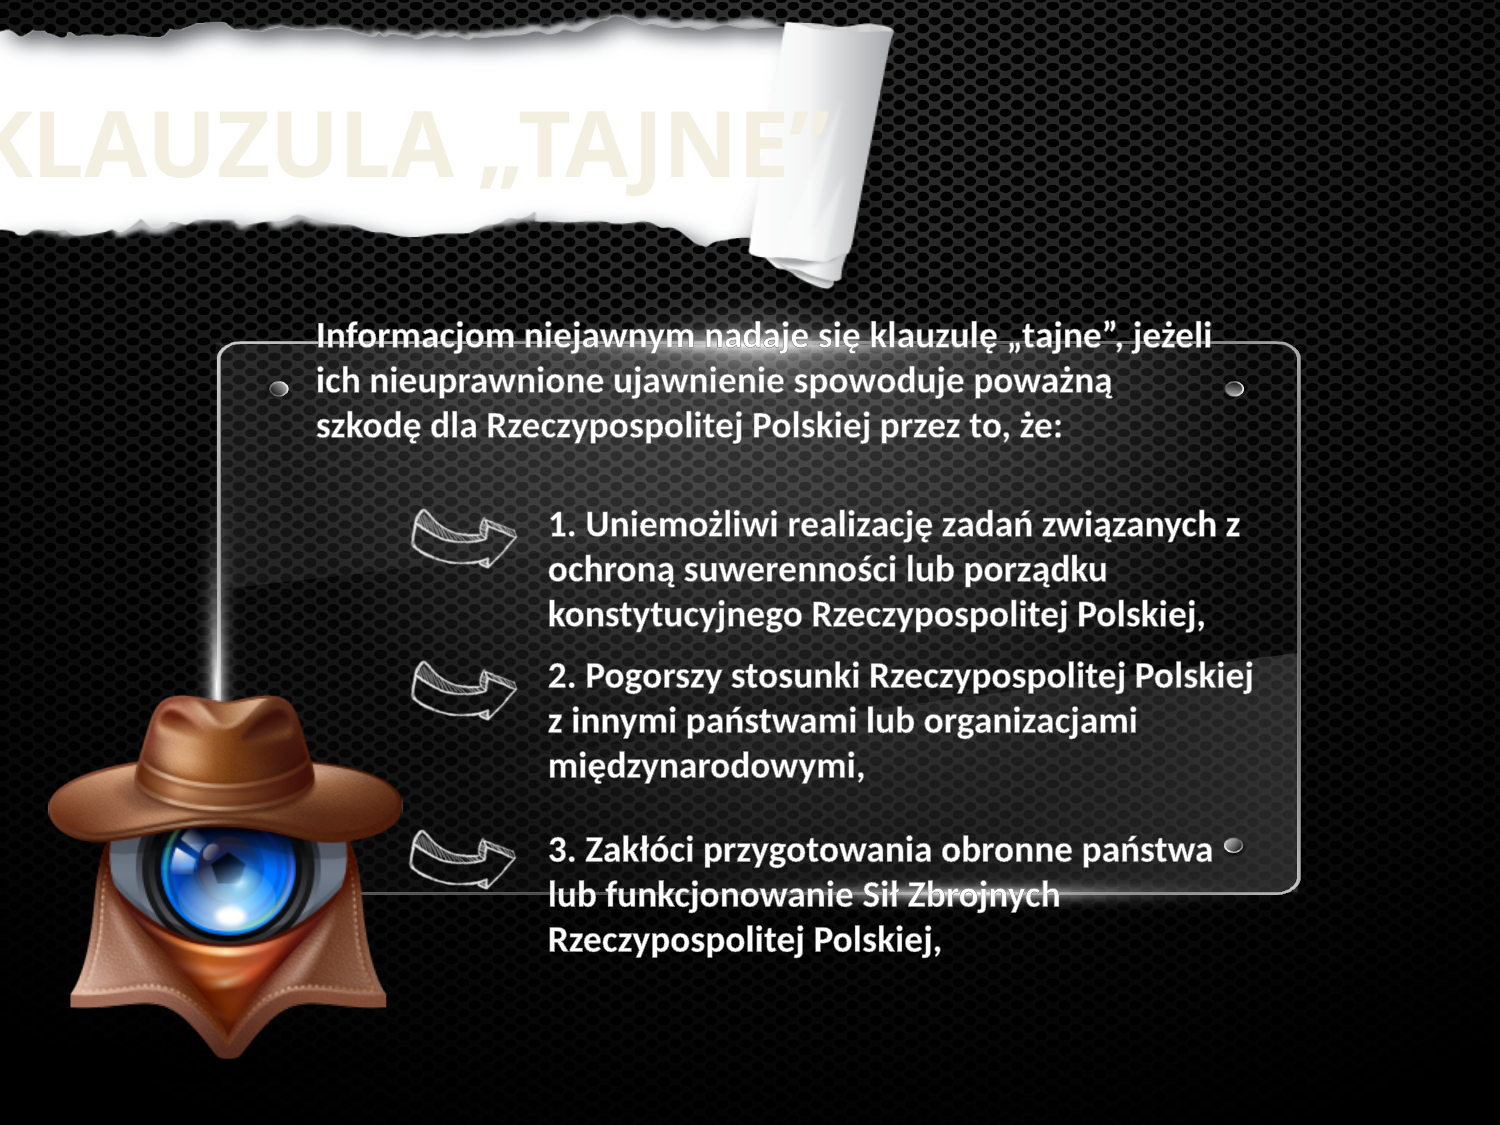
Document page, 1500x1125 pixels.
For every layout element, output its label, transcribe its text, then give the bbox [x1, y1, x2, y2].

text_box 1. Uniemożliwi realizację zadań związanych z ochroną suwerenności lub porządku konstytucyjnego Rzeczypospolitej Polskiej, [532, 491, 1283, 642]
text_box Informacjom niejawnym nadaje się klauzulę „tajne”, jeżeli ich nieuprawnione ujawnienie spowoduje poważną szkodę dla Rzeczypospolitej Polskiej przez to, że: [1071, 302, 1235, 453]
text_box 3. Zakłóci przygotowania obronne państwa lub funkcjonowanie Sił Zbrojnych Rzeczypospolitej Polskiej, [532, 816, 1283, 967]
picture [0, 0, 1500, 1125]
text_box 2. Pogorszy stosunki Rzeczypospolitej Polskiej z innymi państwami lub organizacjami międzynarodowymi, [532, 642, 1283, 793]
